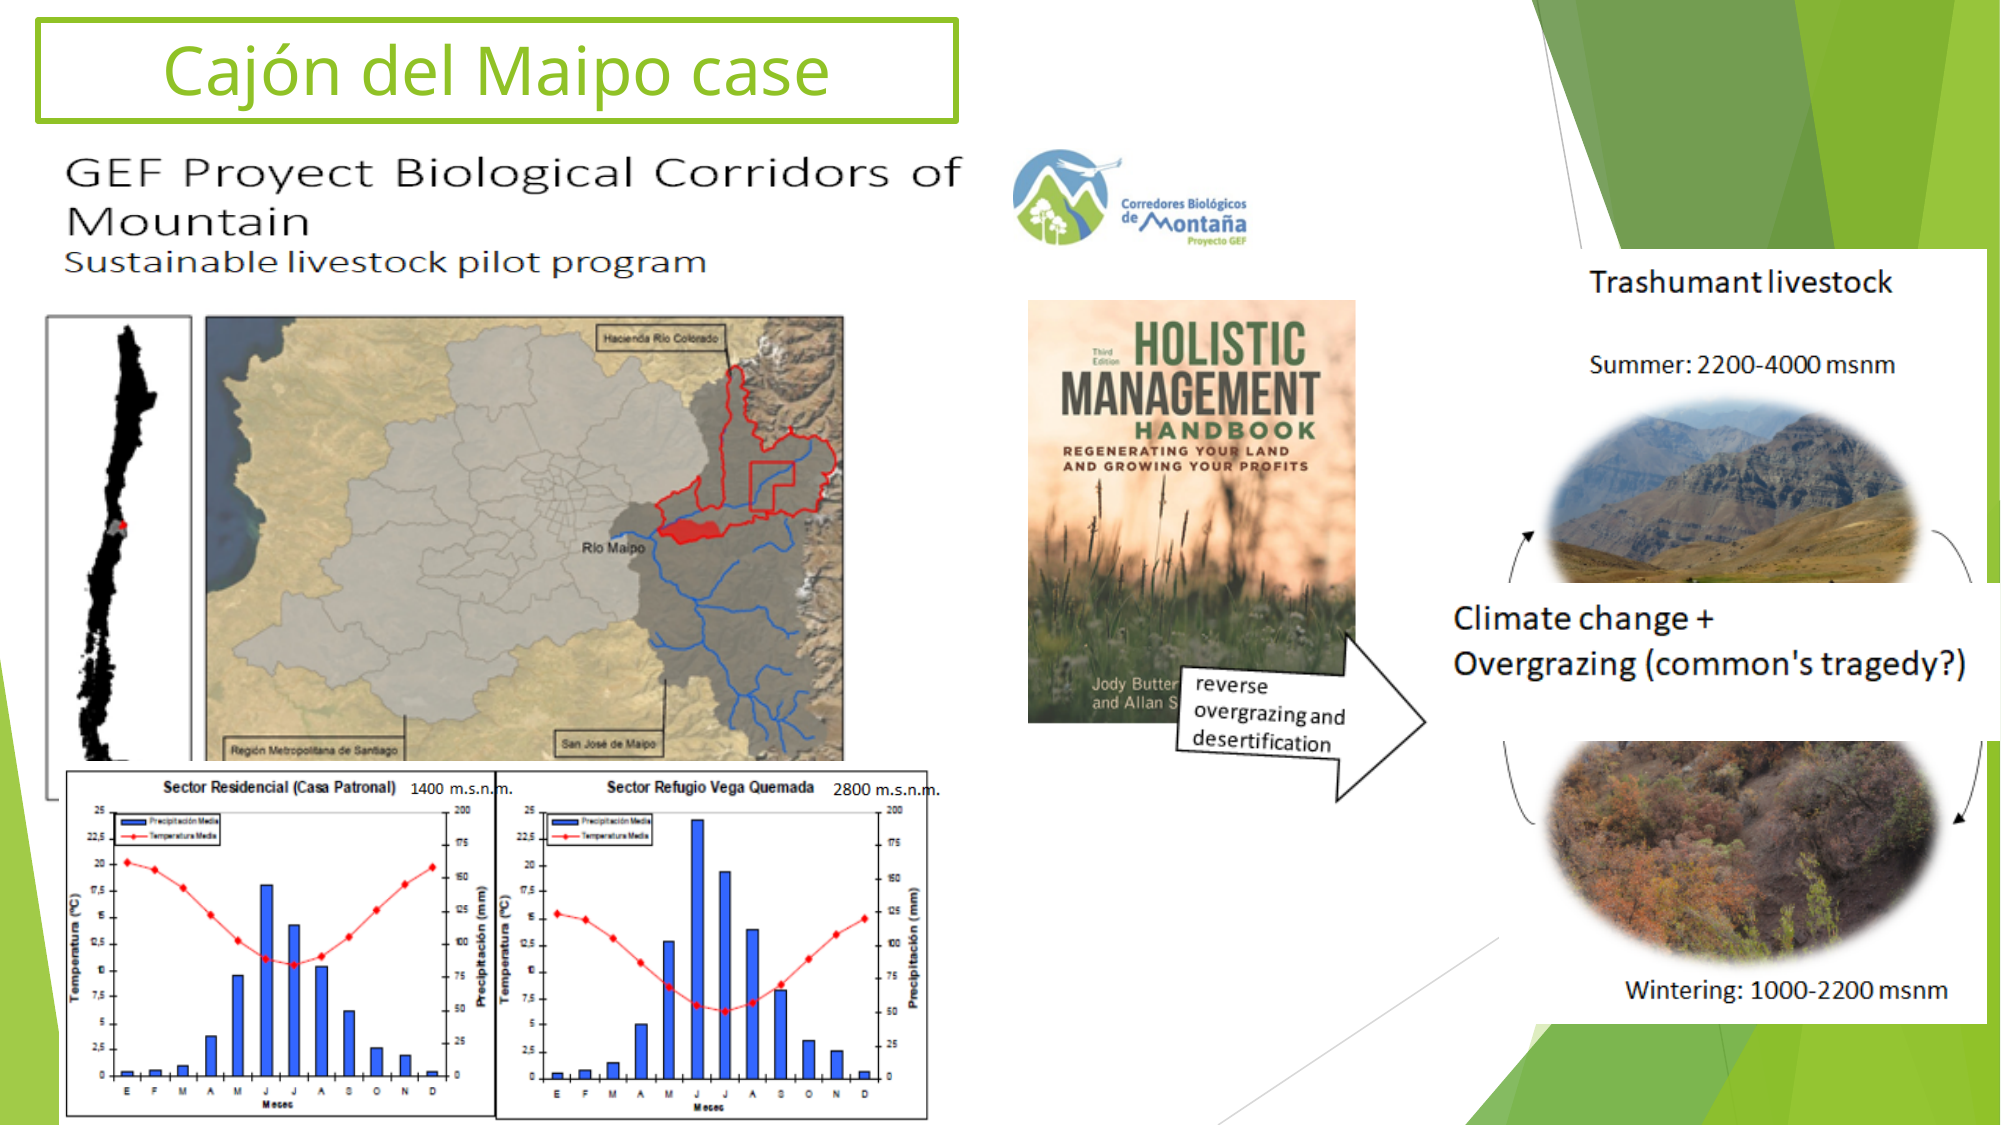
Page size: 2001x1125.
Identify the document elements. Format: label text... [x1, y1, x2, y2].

picture [1430, 248, 2000, 1024]
title Cajón del Maipo case [38, 20, 957, 121]
picture [24, 133, 1428, 1125]
